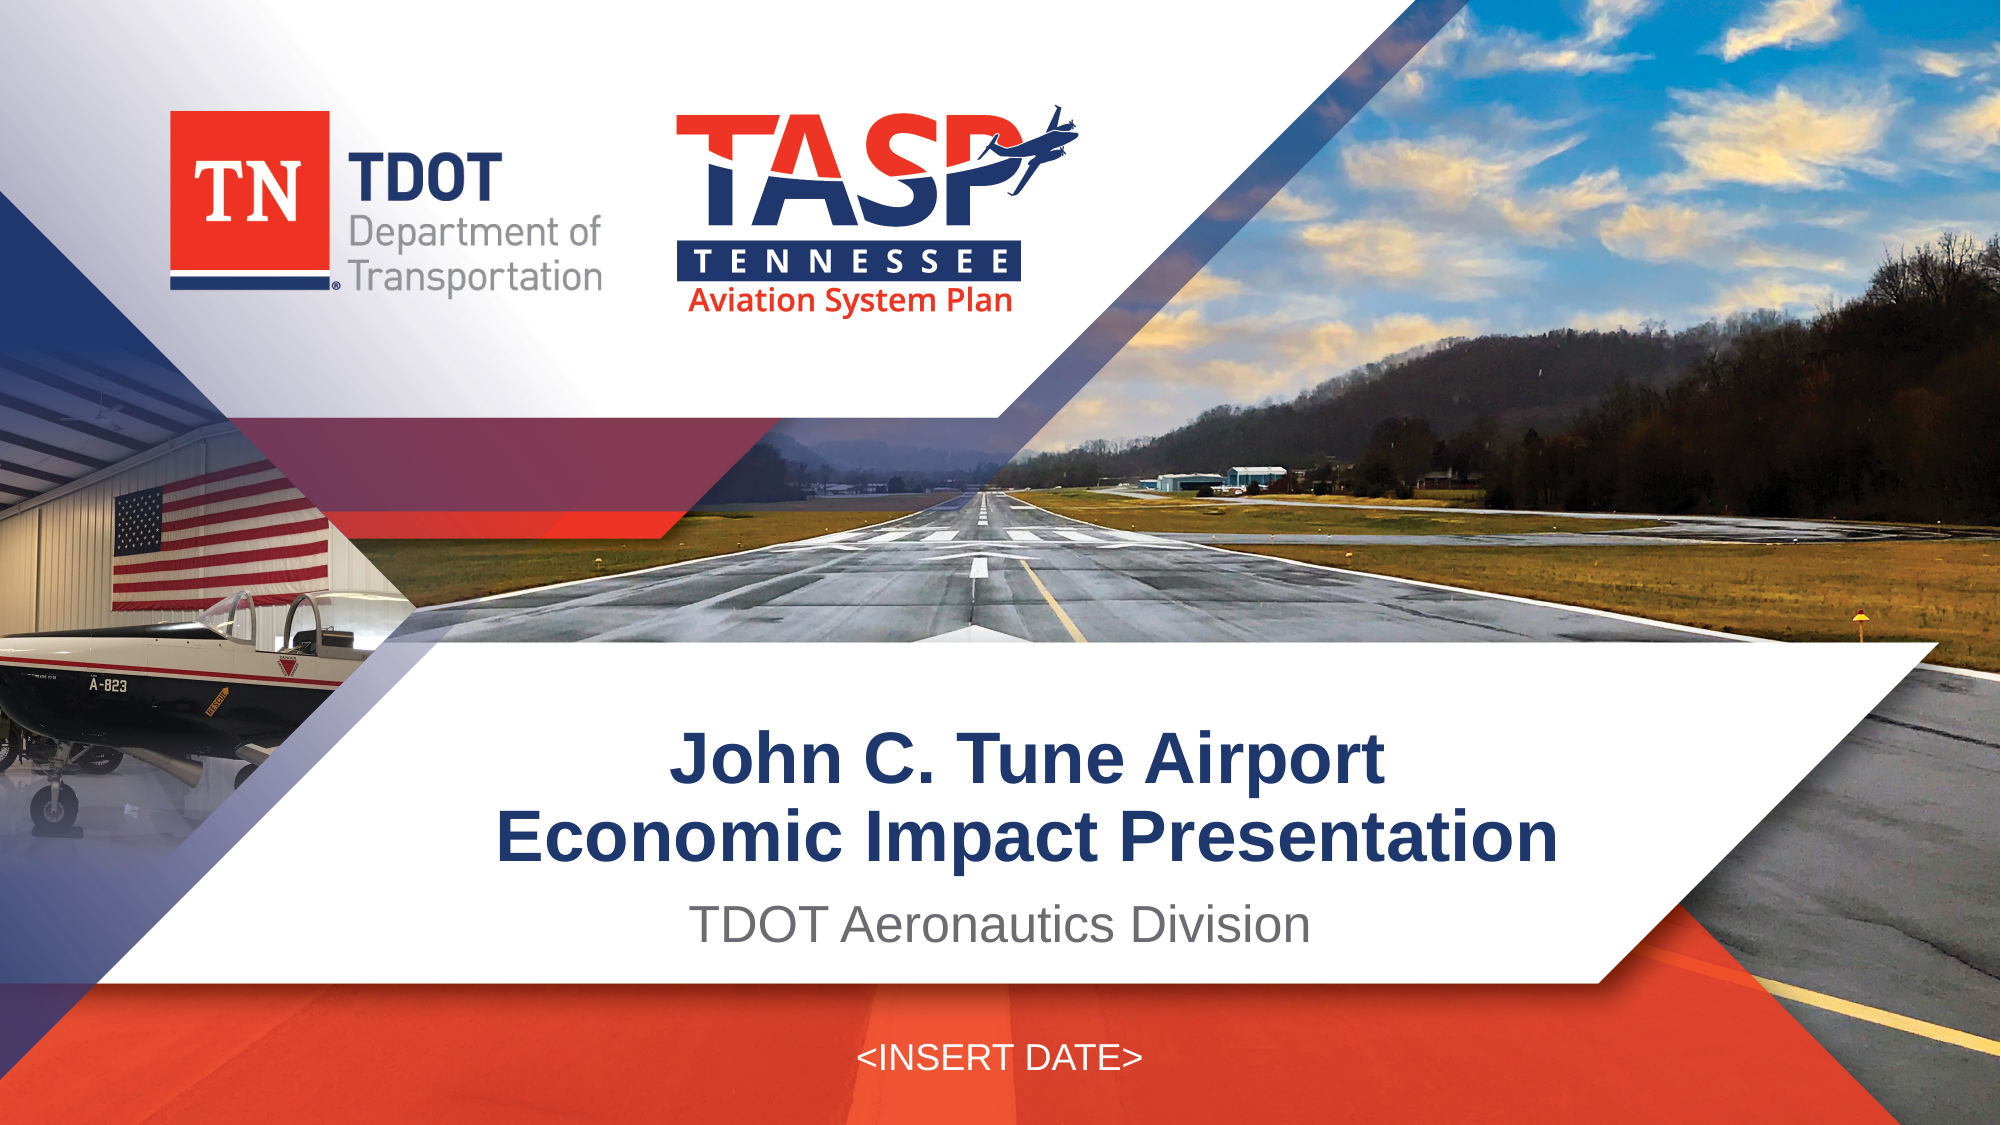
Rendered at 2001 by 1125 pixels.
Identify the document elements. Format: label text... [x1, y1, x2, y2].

picture [0, 0, 2001, 1125]
title John C. Tune Airport Economic Impact Presentation [278, 683, 1779, 890]
text_box <INSERT DATE> [0, 1031, 2000, 1086]
text_box TDOT Aeronautics Division [14, 890, 1986, 1012]
